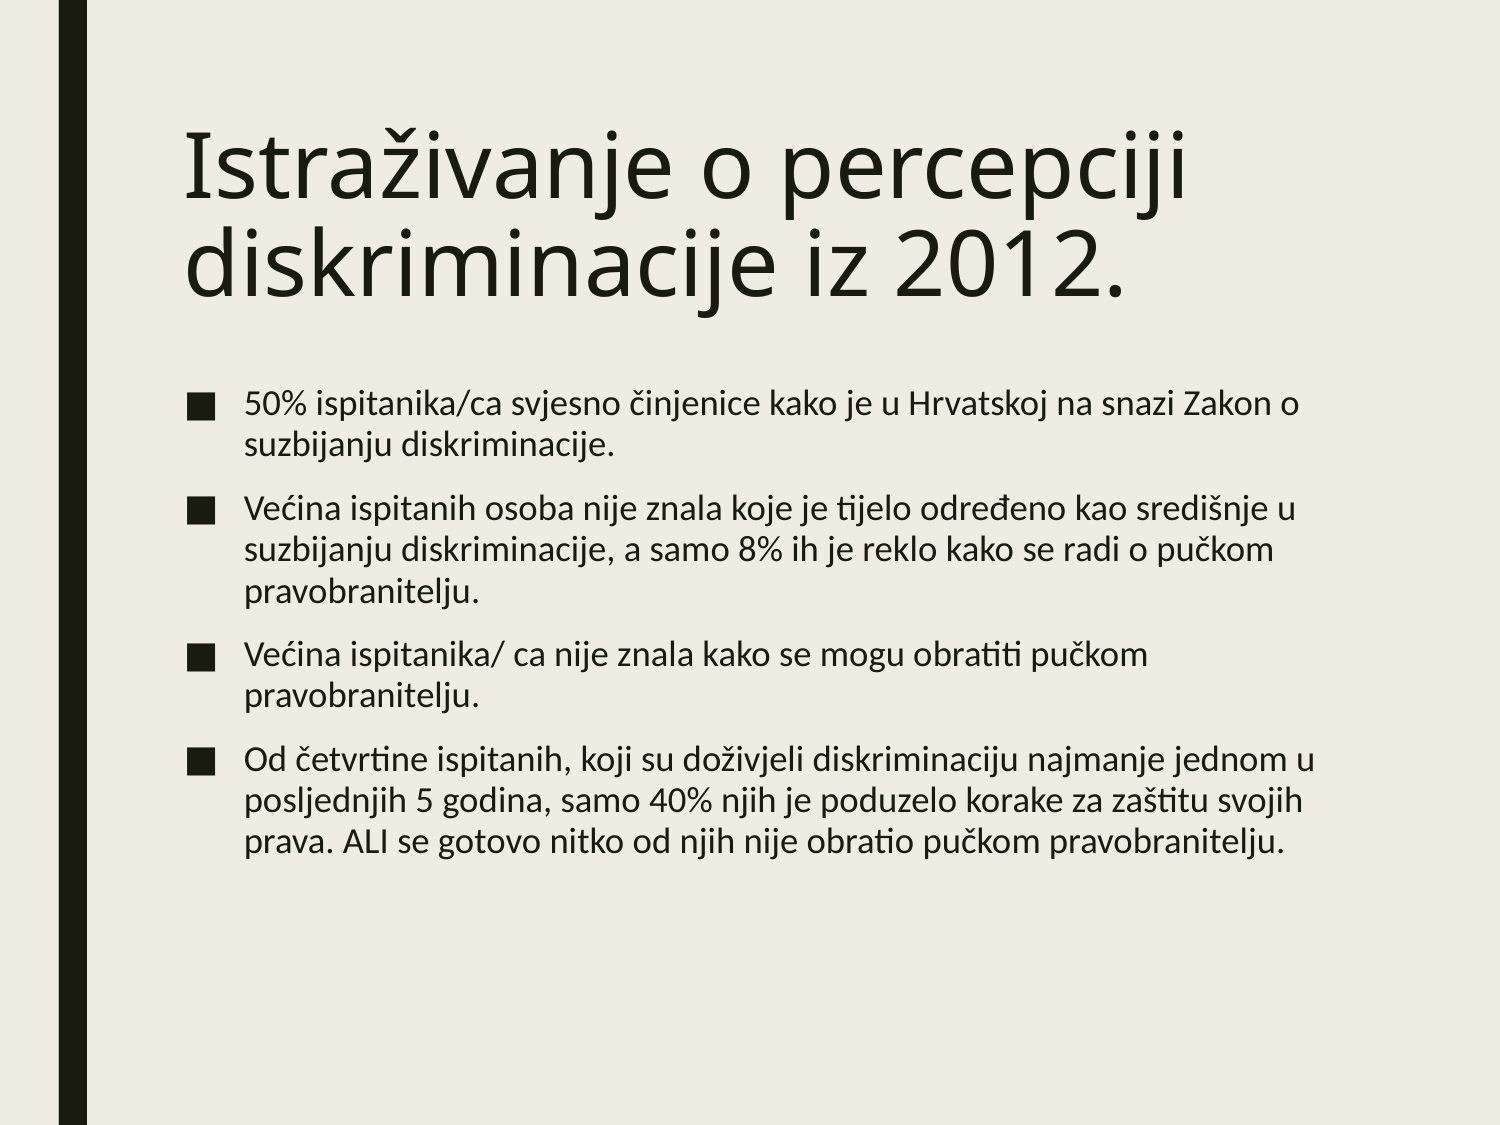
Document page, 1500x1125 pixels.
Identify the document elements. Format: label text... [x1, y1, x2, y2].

list 50% ispitanika/ca svjesno činjenice kako je u Hrvatskoj na snazi Zakon o suzbijanju diskriminacije. Većina ispitanih osoba nije znala koje je tijelo određeno kao središnje u suzbijanju diskriminacije, a samo 8% ih je reklo kako se radi o pučkom pravobranitelju. Većina ispitanika/ ca nije znala kako se mogu obratiti pučkom pravobranitelju. Od četvrtine ispitanih, koji su doživjeli diskriminaciju najmanje jednom u posljednjih 5 godina, samo 40% njih je poduzelo korake za zaštitu svojih prava. ALI se gotovo nitko od njih nije obratio pučkom pravobranitelju. [168, 375, 1351, 963]
title Istraživanje o percepciji diskriminacije iz 2012. [168, 112, 1351, 357]
